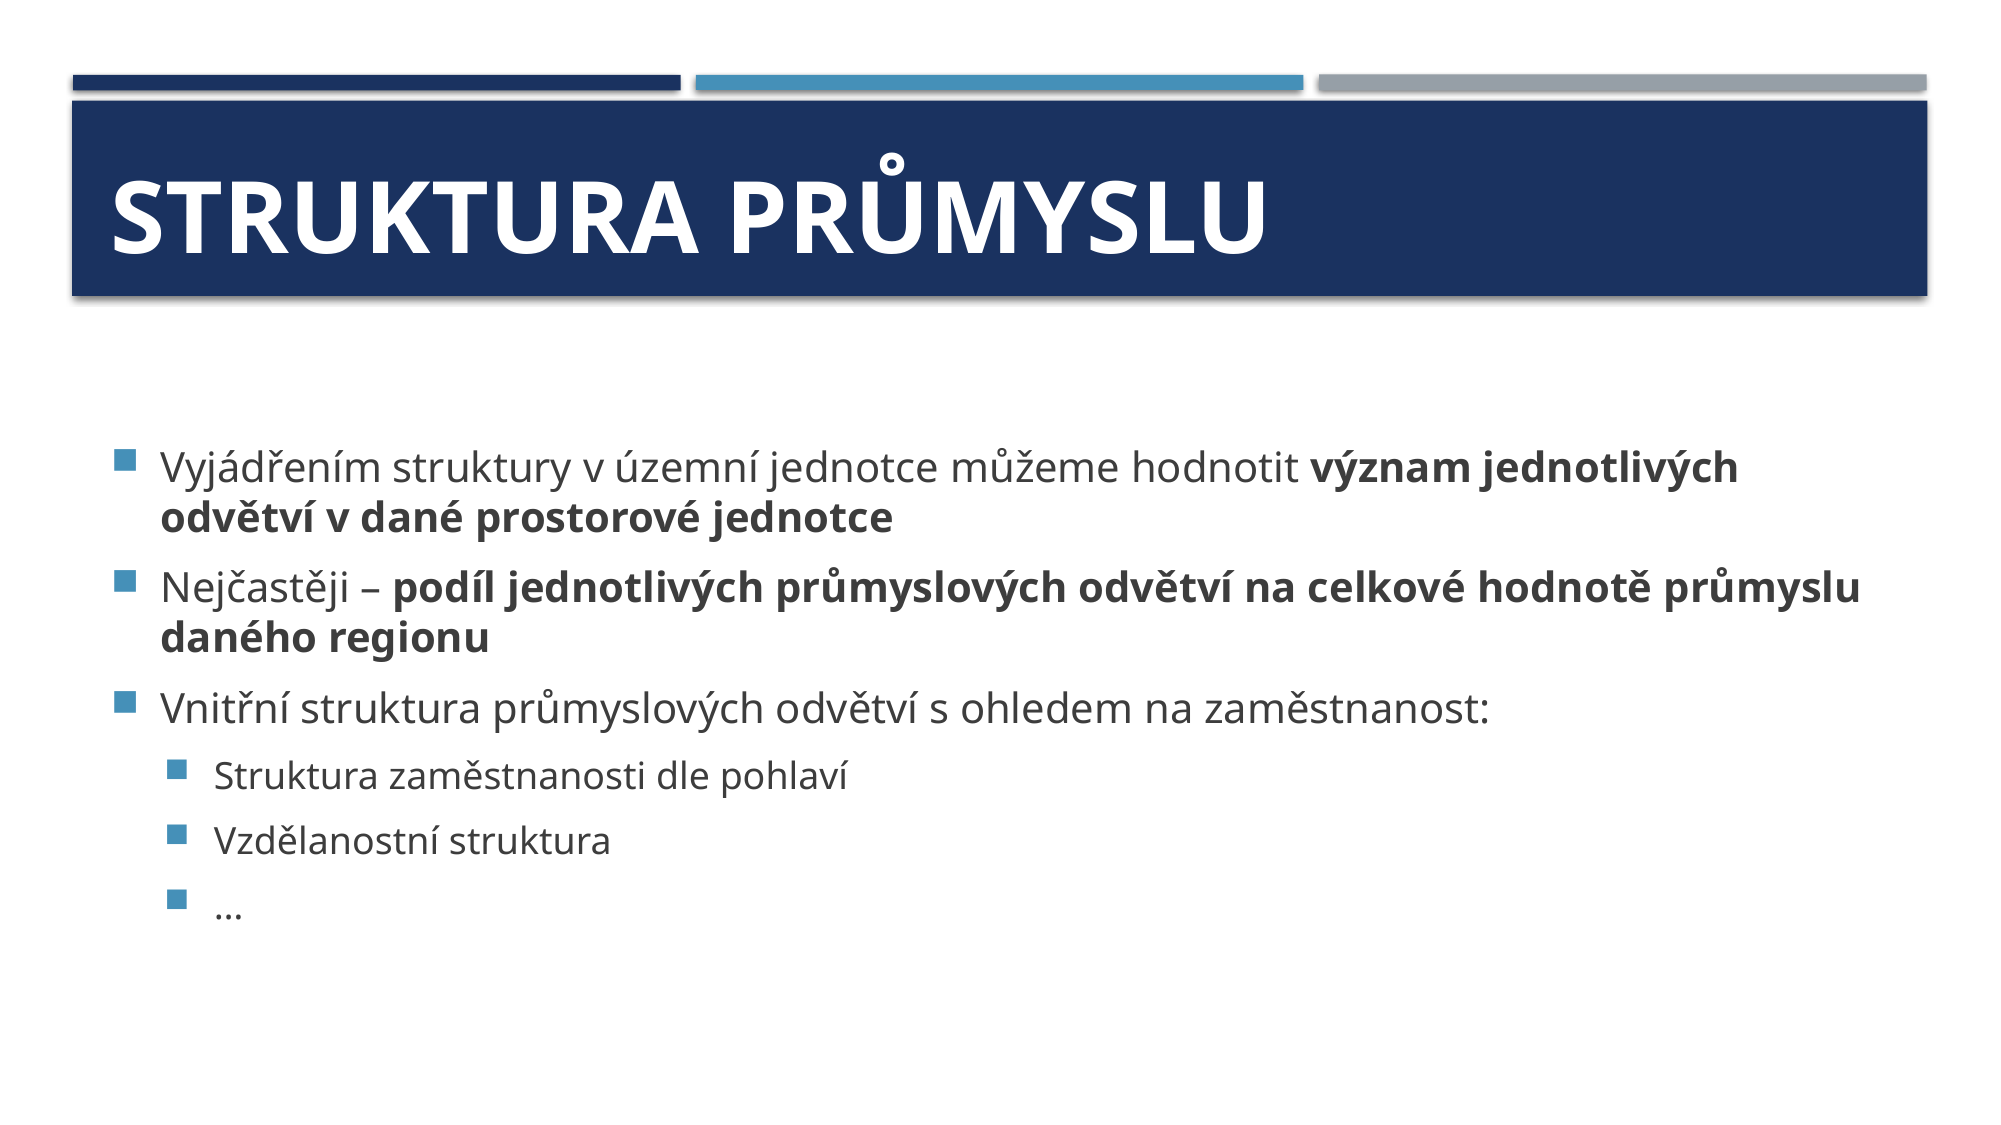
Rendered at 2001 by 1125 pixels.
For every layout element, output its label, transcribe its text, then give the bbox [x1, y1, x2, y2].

title Struktura průmyslu [95, 115, 1905, 282]
list Vyjádřením struktury v územní jednotce můžeme hodnotit význam jednotlivých odvětví v dané prostorové jednotce Nejčastěji – podíl jednotlivých průmyslových odvětví na celkové hodnotě průmyslu daného regionu Vnitřní struktura průmyslových odvětví s ohledem na zaměstnanost: Struktura zaměstnanosti dle pohlaví Vzdělanostní struktura … [95, 357, 1905, 1010]
